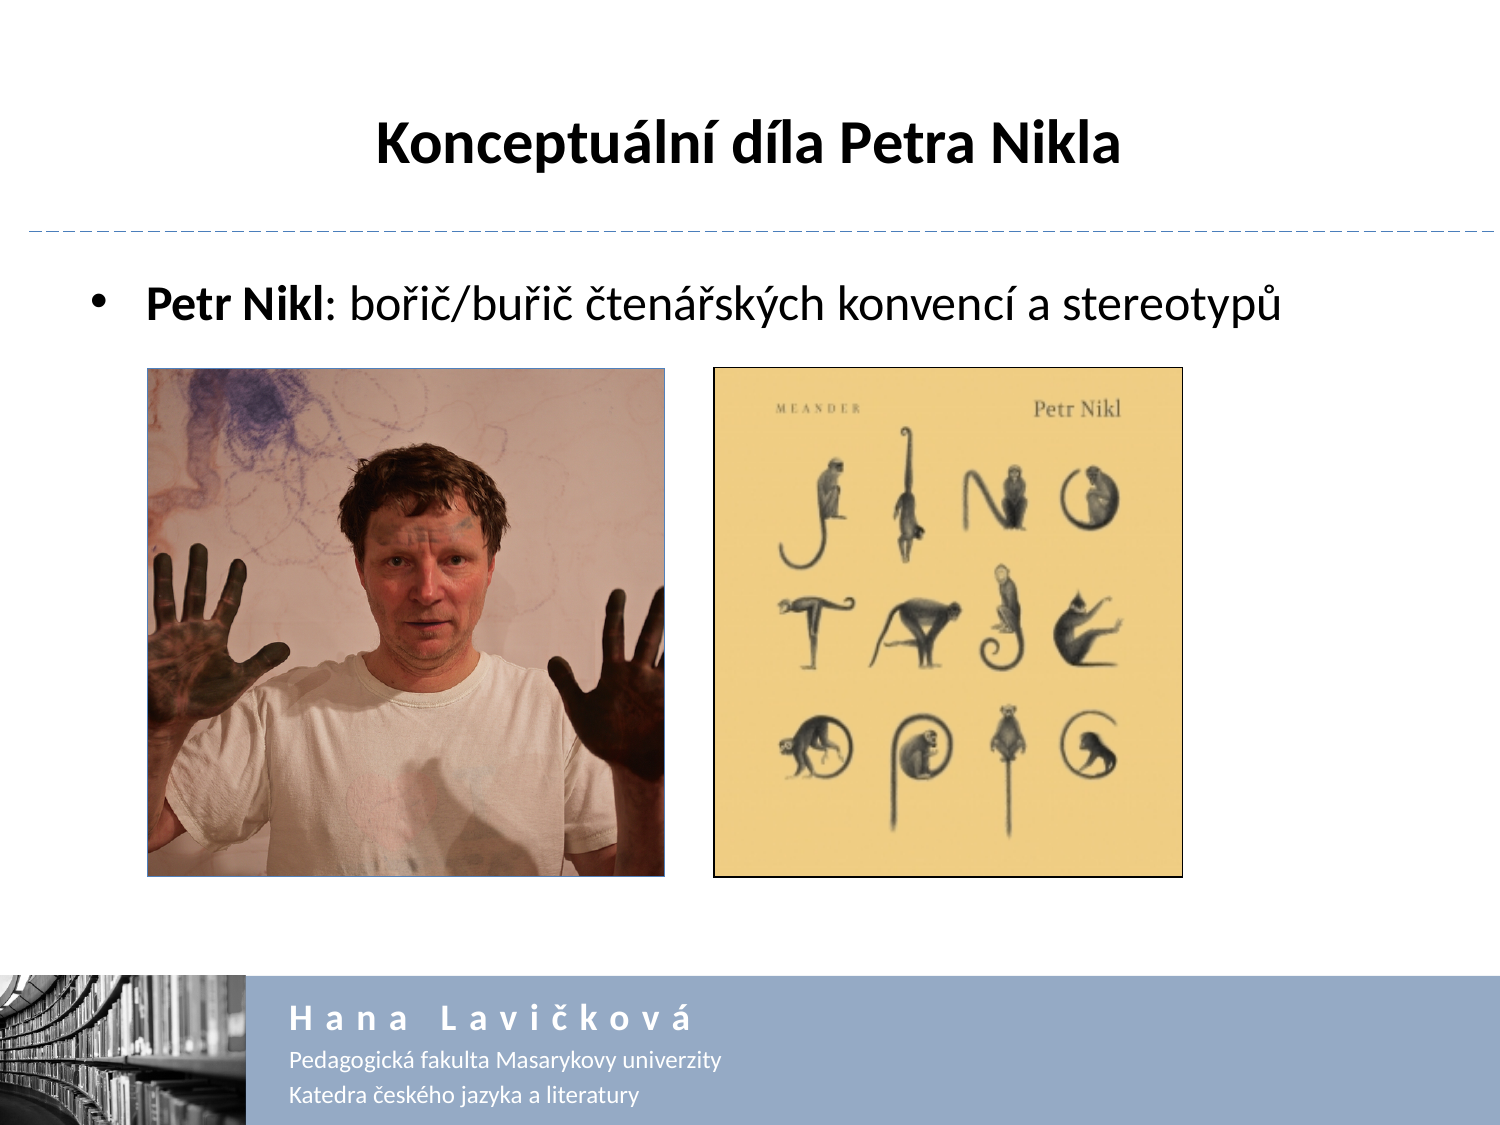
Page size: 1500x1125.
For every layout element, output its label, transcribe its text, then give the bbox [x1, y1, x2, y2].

list Petr Nikl: bořič/buřič čtenářských konvencí a stereotypů [75, 262, 1425, 975]
picture [147, 368, 665, 877]
picture [0, 975, 246, 1125]
title Konceptuální díla Petra Nikla [75, 45, 1425, 231]
picture [714, 368, 1182, 877]
text_box Hana Lavičková Pedagogická fakulta Masarykovy univerzity Katedra českého jazyka a literatury [246, 975, 1500, 1125]
